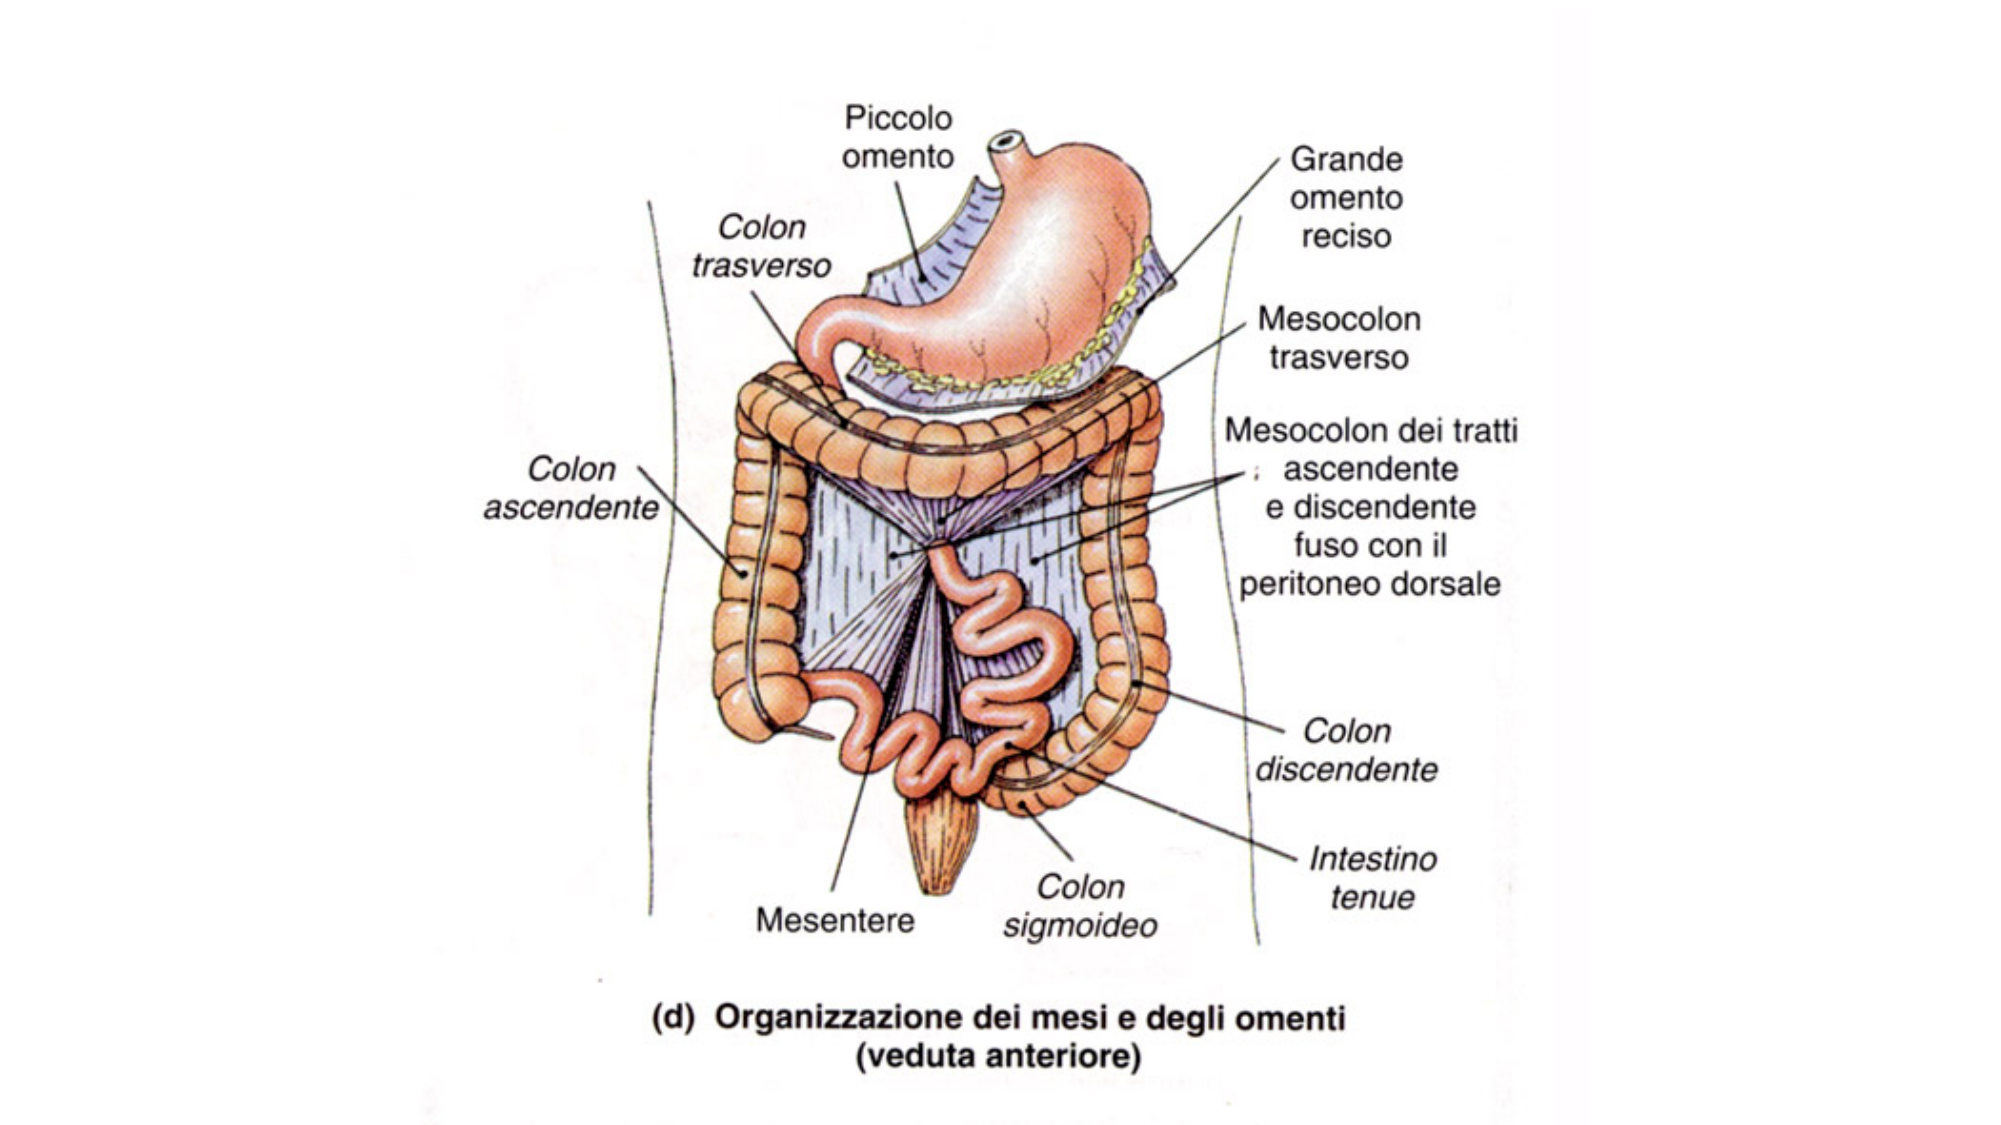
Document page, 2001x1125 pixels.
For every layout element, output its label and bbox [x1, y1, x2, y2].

picture [399, 9, 1588, 1125]
